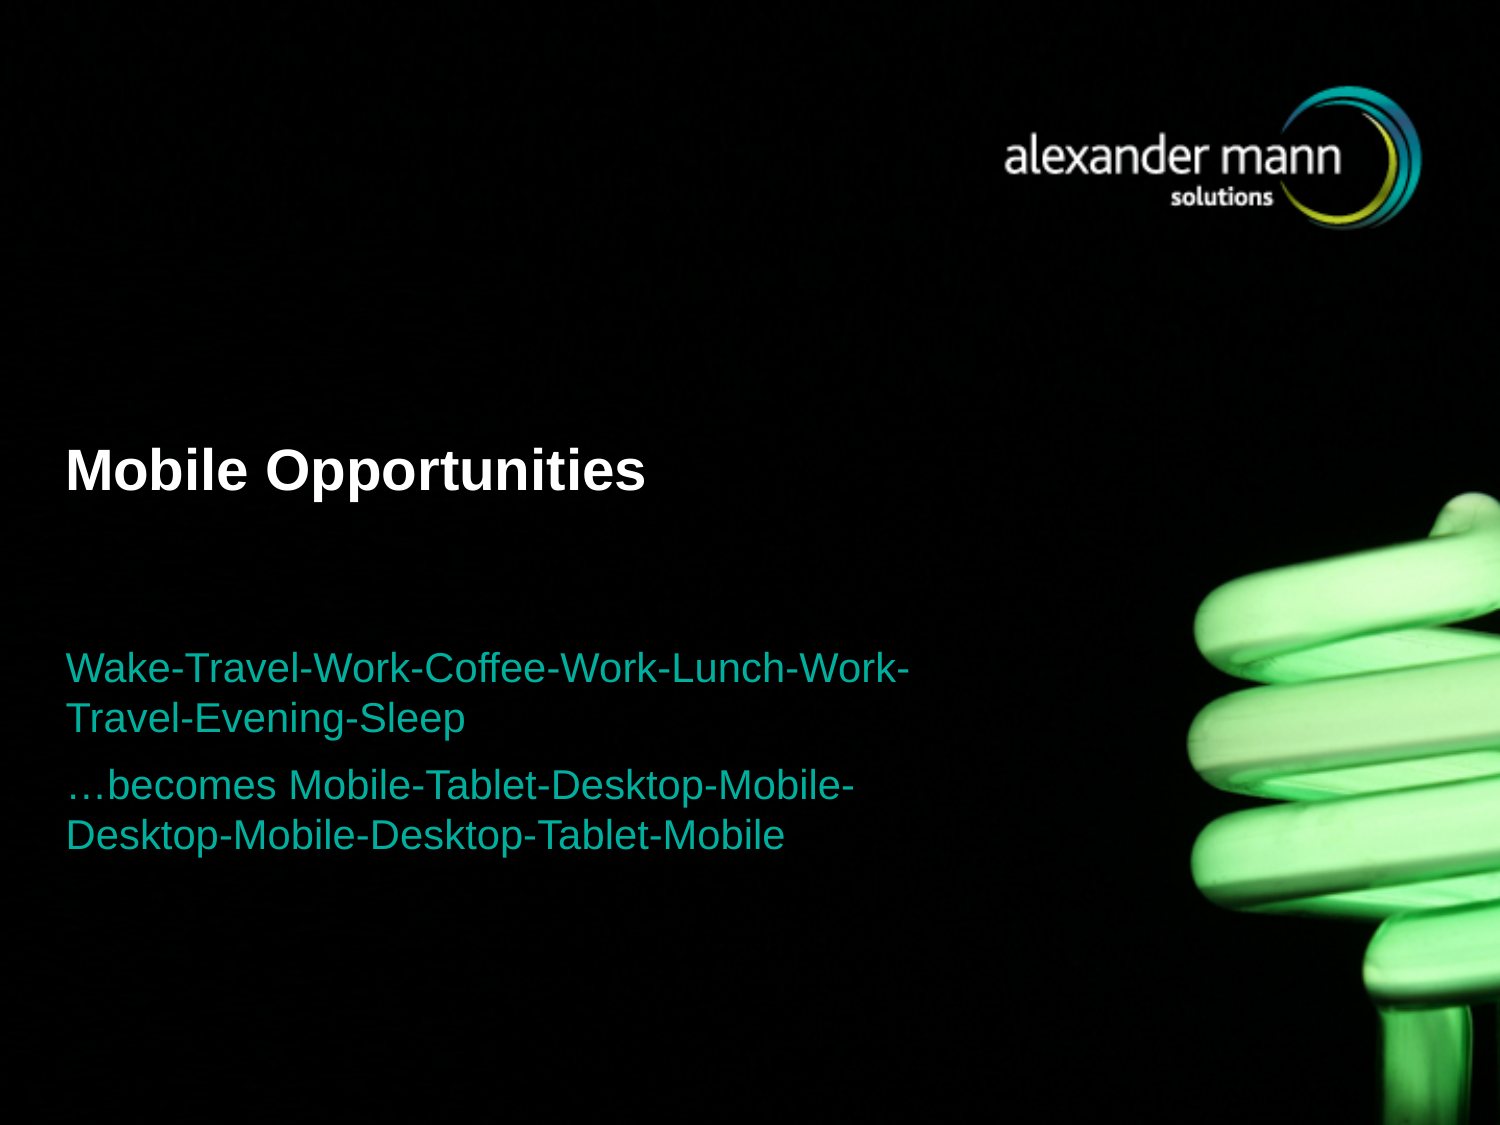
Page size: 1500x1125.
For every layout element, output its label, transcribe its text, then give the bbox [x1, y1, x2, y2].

picture [0, 0, 1500, 1125]
title Mobile Opportunities [49, 373, 951, 562]
subtitle Wake-Travel-Work-Coffee-Work-Lunch-Work-Travel-Evening-Sleep …becomes Mobile-Tablet-Desktop-Mobile-Desktop-Mobile-Desktop-Tablet-Mobile [49, 633, 940, 921]
